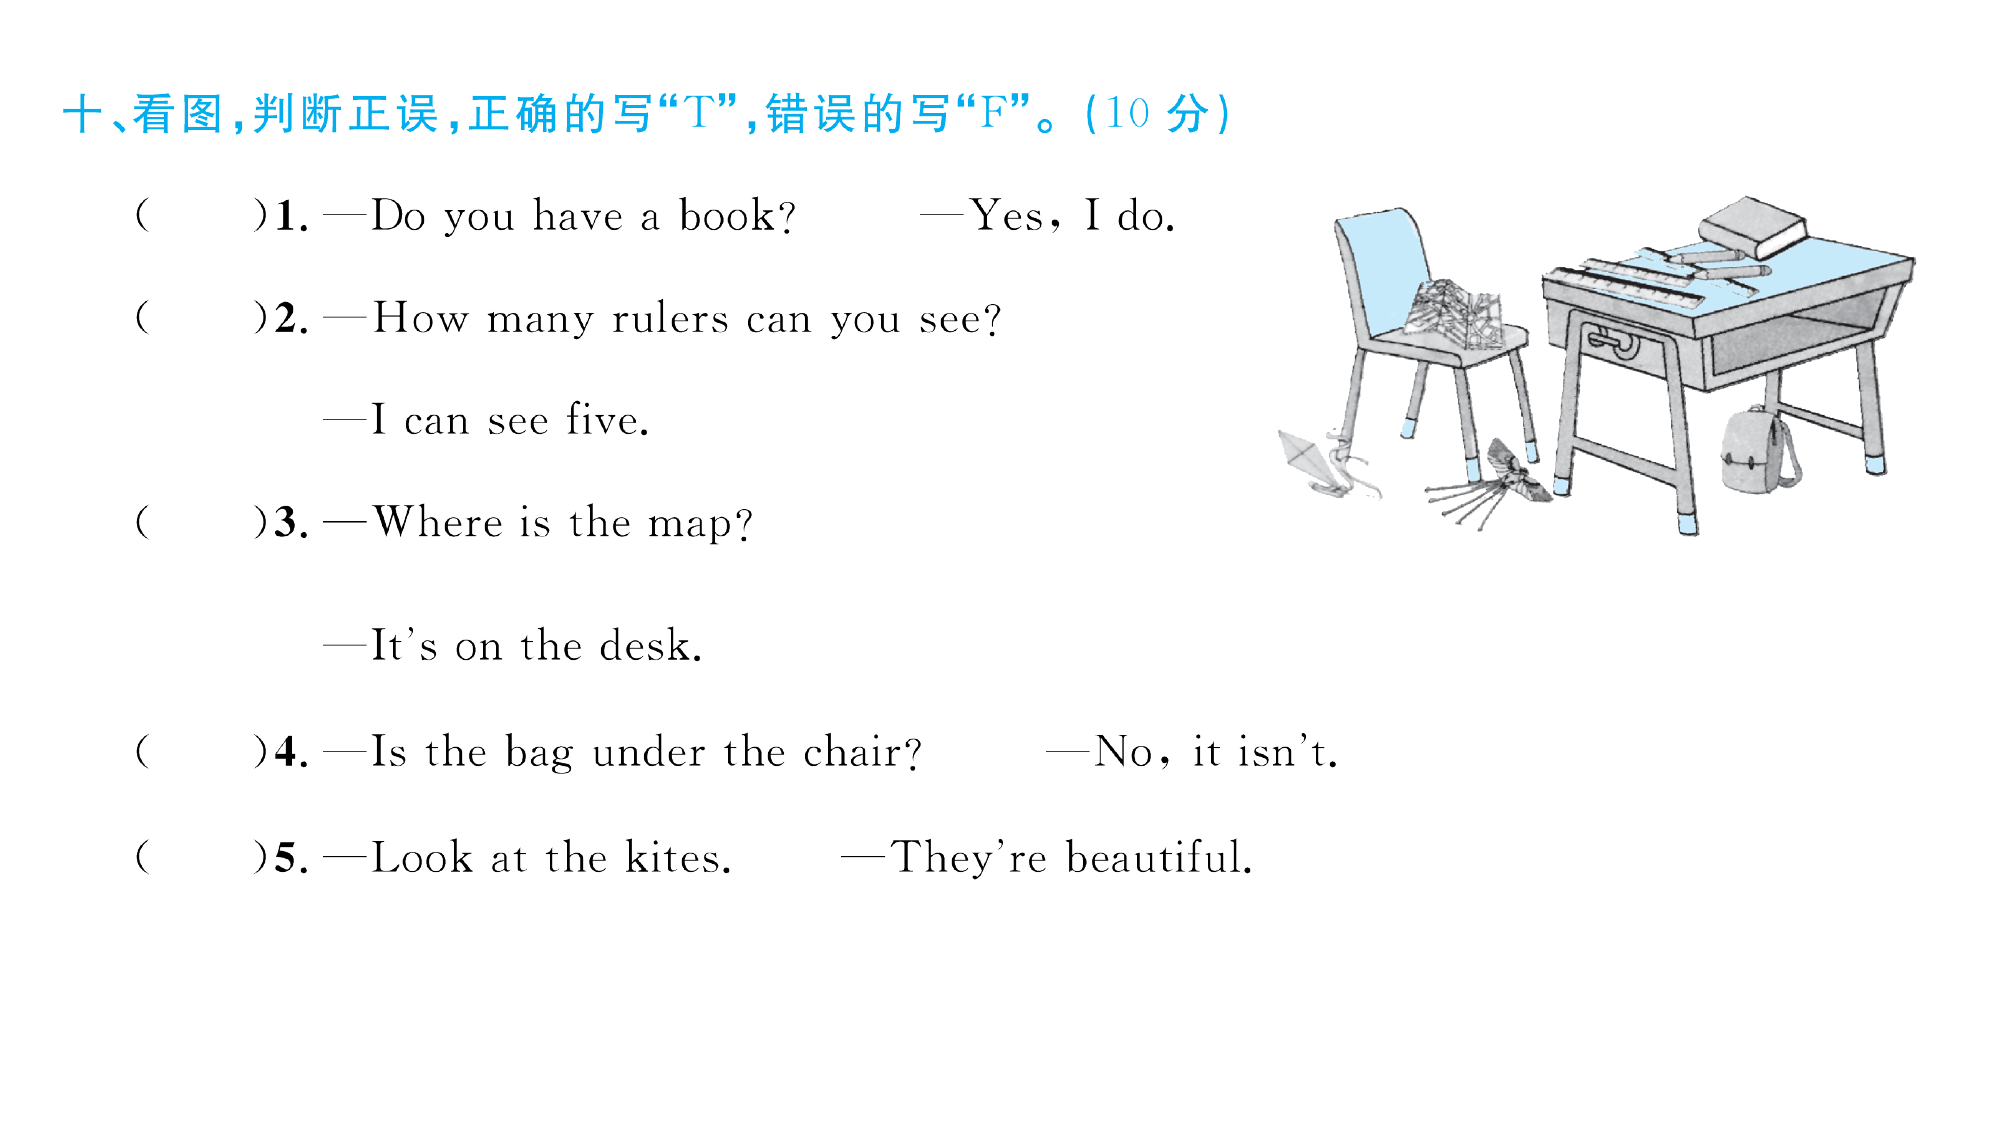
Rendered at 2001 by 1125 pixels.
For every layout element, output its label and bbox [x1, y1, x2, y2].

picture [58, 58, 1949, 908]
